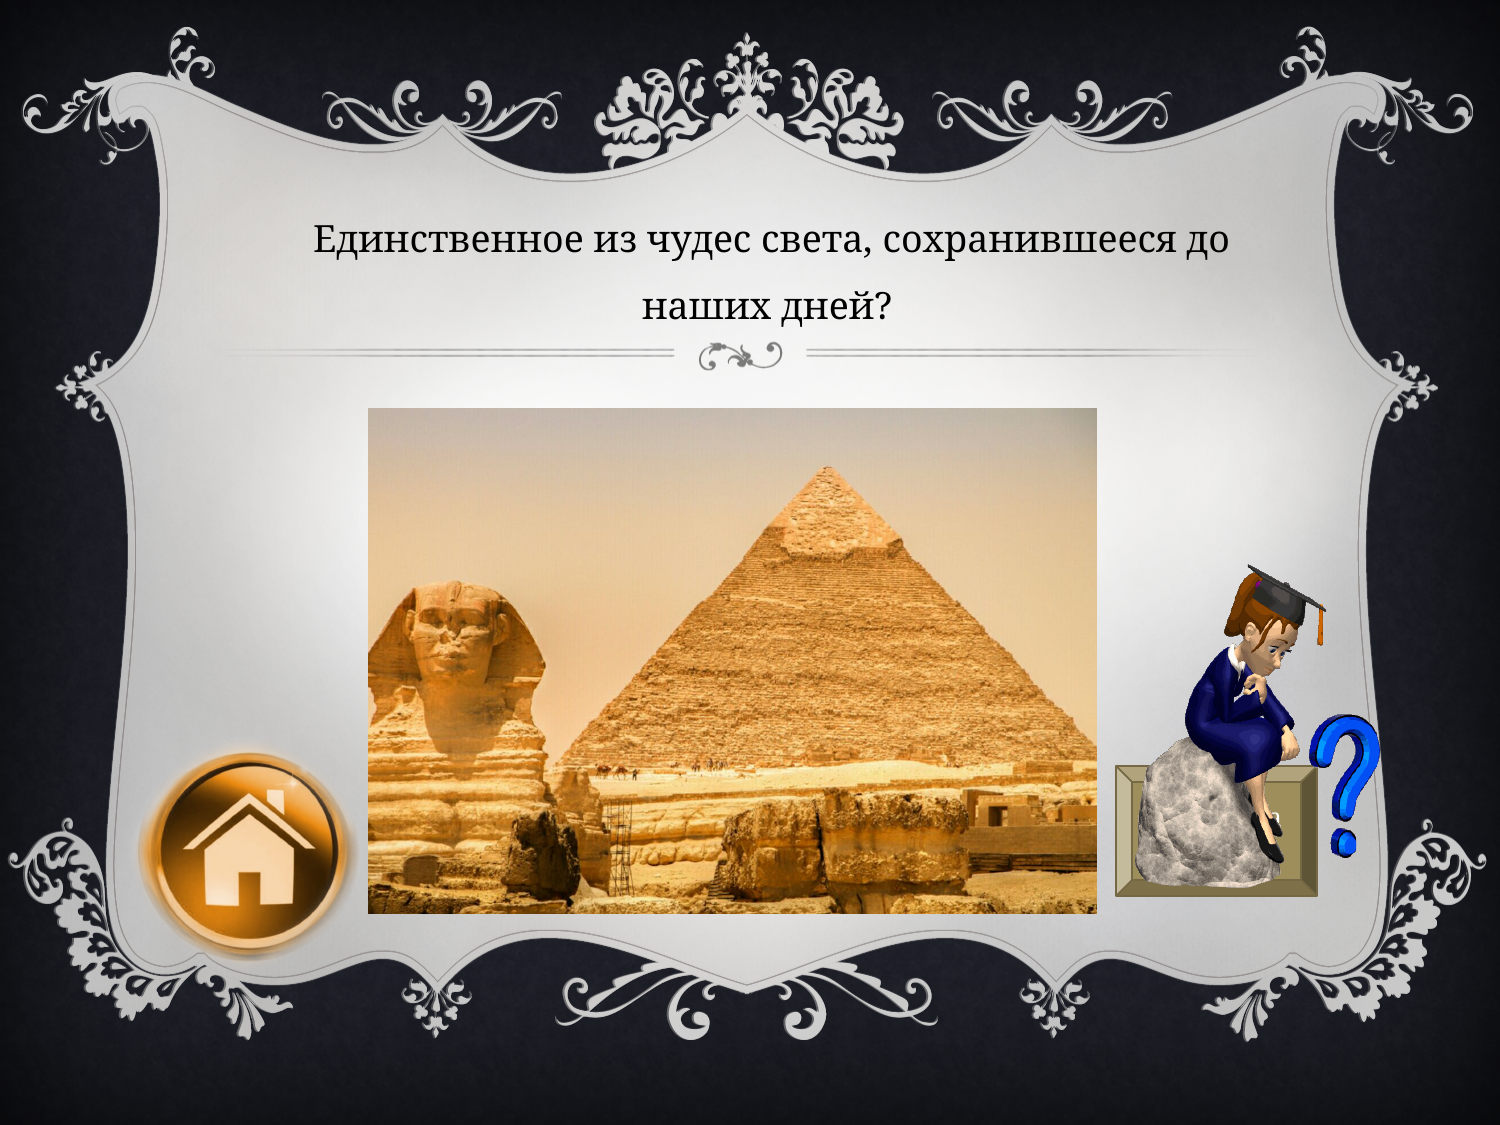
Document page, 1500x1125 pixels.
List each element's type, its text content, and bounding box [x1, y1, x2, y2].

list Единственное из чудес света, сохранившееся до наших дней? [242, 184, 1293, 336]
text_box Пирамида Хеопса [1115, 765, 1125, 897]
picture [0, 407, 1500, 1125]
picture [0, 0, 1500, 265]
